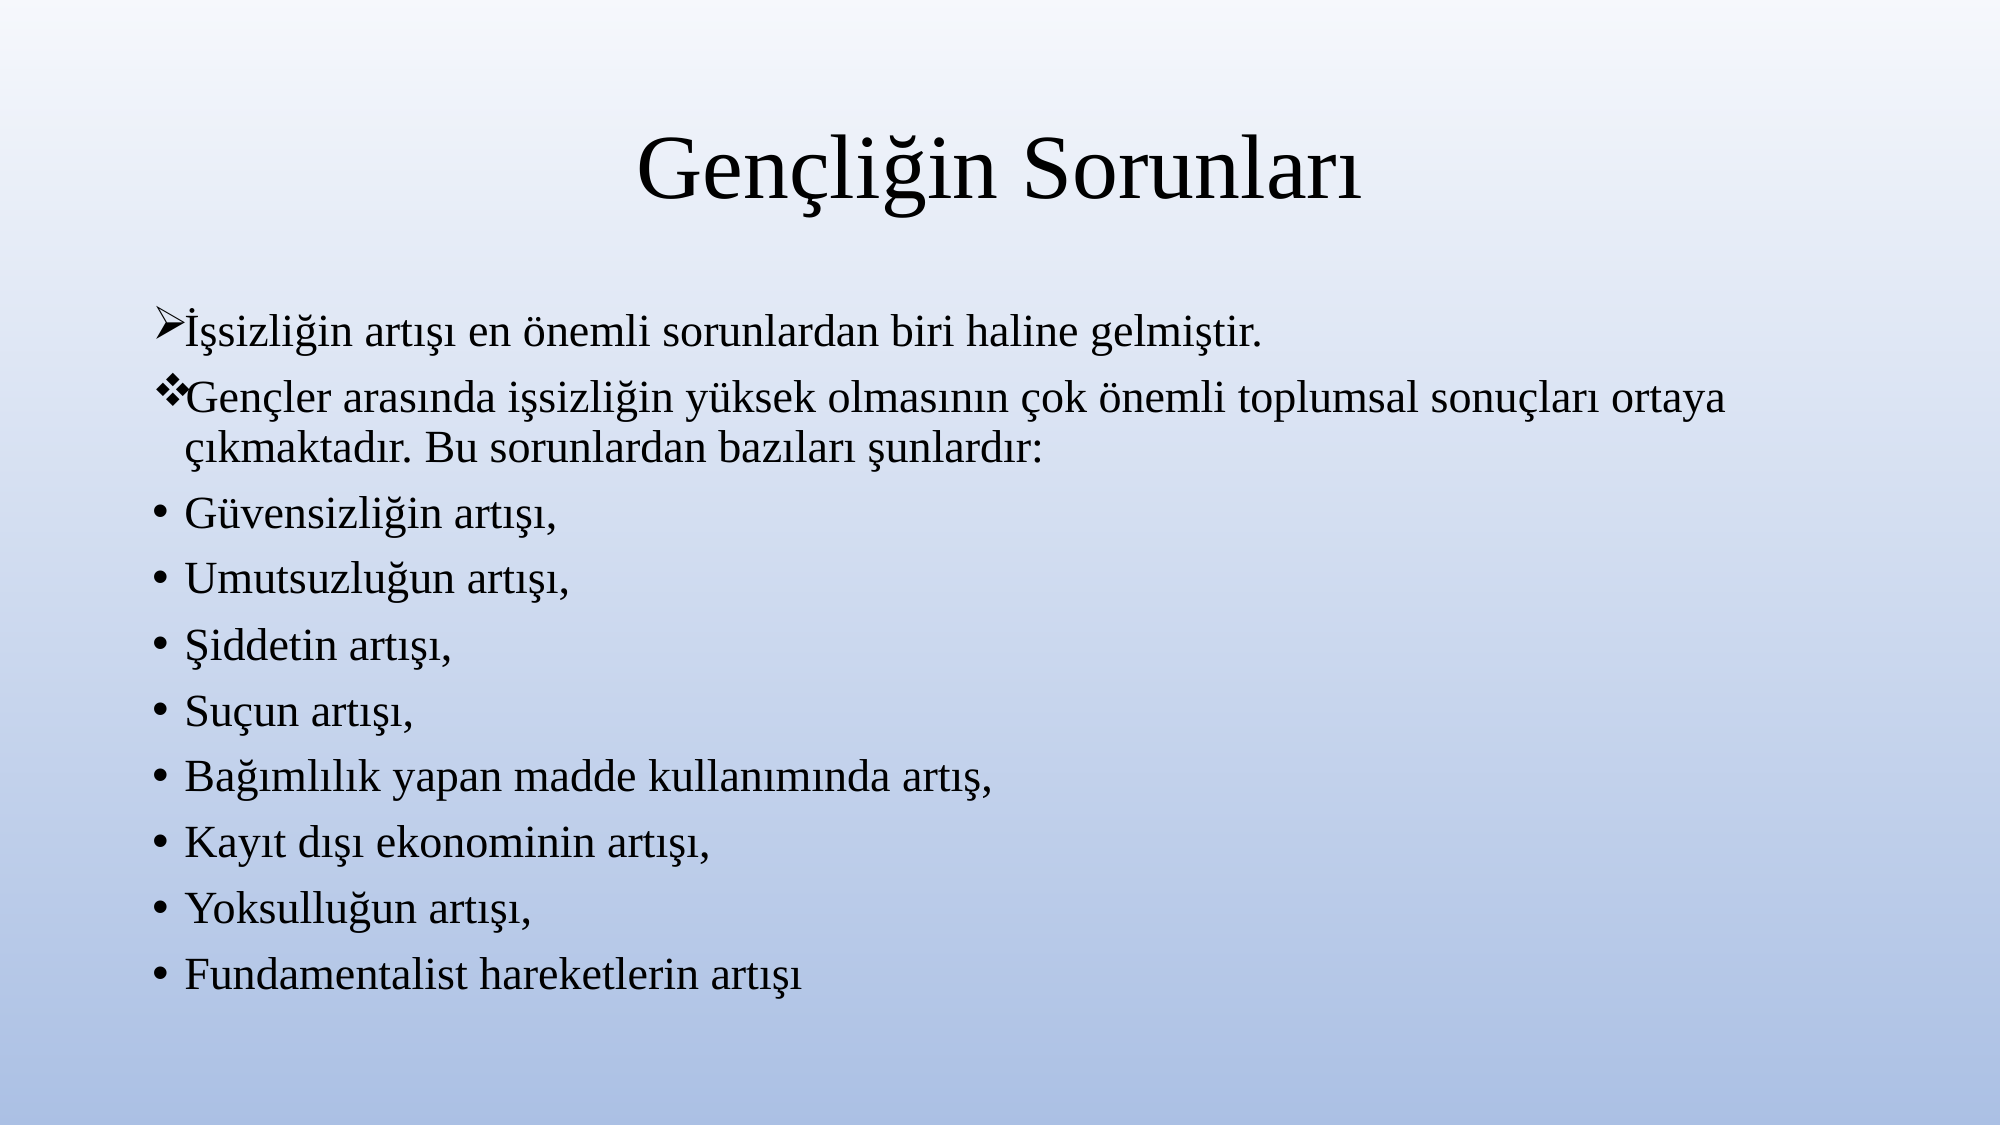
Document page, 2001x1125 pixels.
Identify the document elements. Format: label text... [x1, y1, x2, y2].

title Gençliğin Sorunları [137, 59, 1863, 278]
list İşsizliğin artışı en önemli sorunlardan biri haline gelmiştir. Gençler arasında işsizliğin yüksek olmasının çok önemli toplumsal sonuçları ortaya çıkmaktadır. Bu sorunlardan bazıları şunlardır: Güvensizliğin artışı, Umutsuzluğun artışı, Şiddetin artışı, Suçun artışı, Bağımlılık yapan madde kullanımında artış, Kayıt dışı ekonominin artışı, Yoksulluğun artışı, Fundamentalist hareketlerin artışı [137, 299, 1863, 1014]
